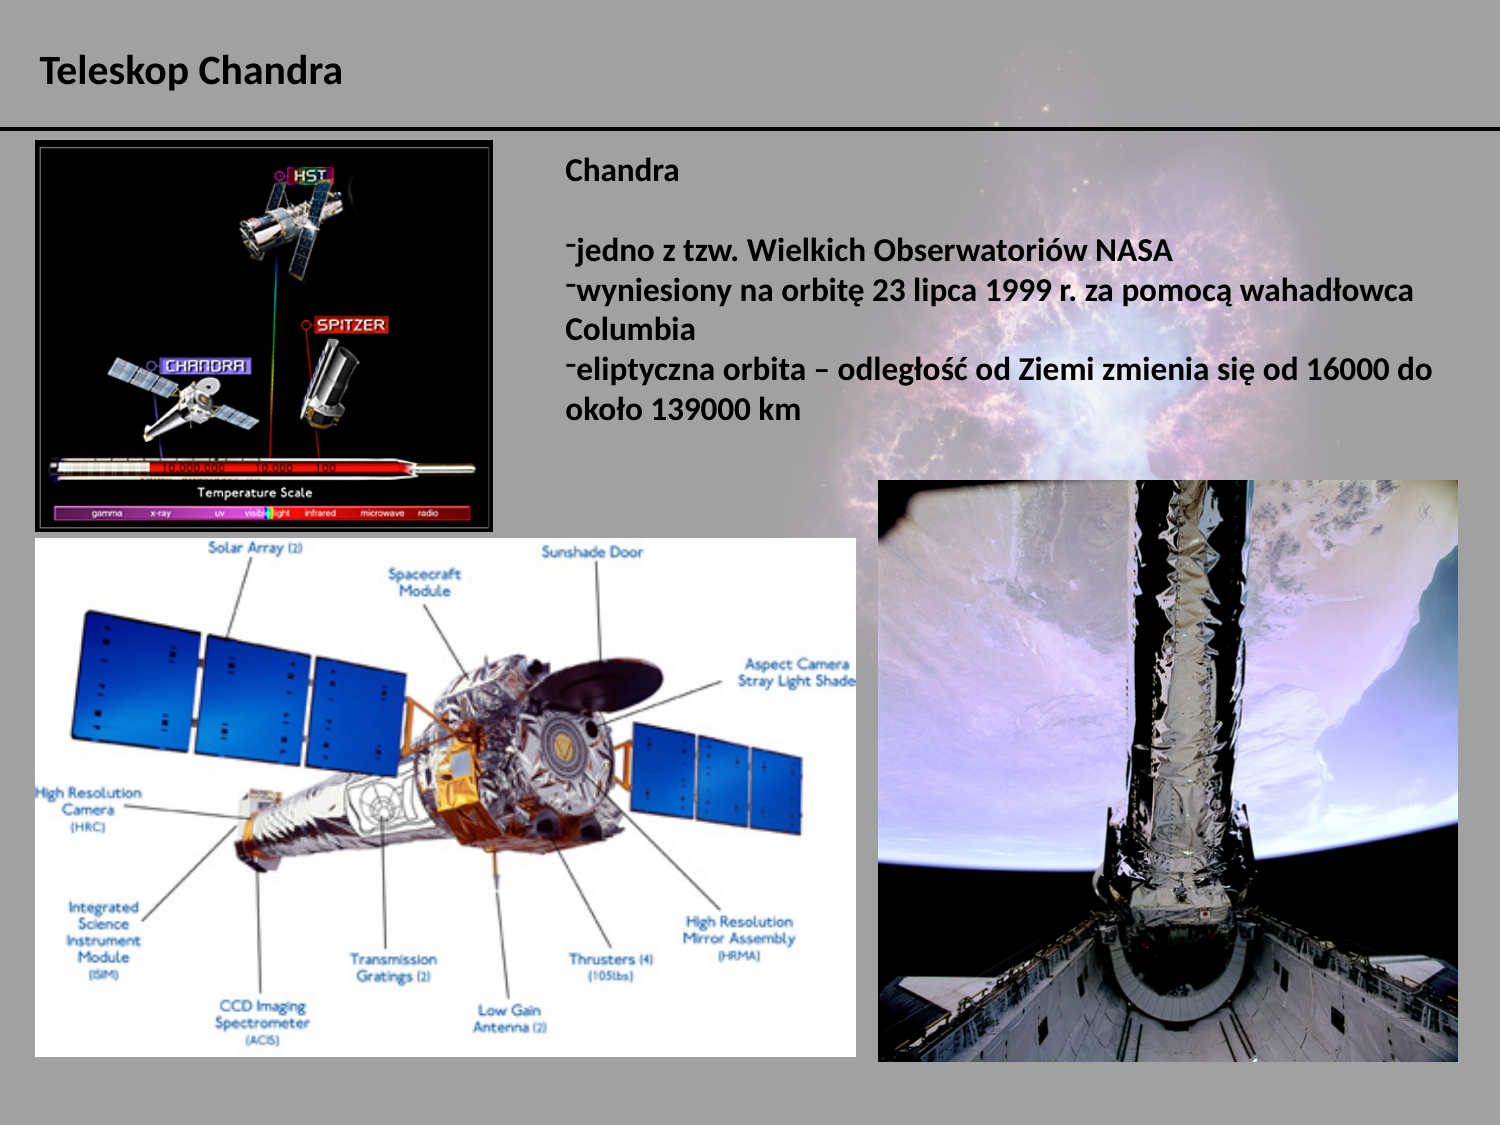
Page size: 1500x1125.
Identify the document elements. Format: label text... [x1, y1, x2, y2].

picture [878, 480, 1458, 1062]
text_box Teleskop Chandra [24, 35, 359, 100]
picture [34, 140, 493, 532]
text_box Chandra jedno z tzw. Wielkich Obserwatoriów NASA wyniesiony na orbitę 23 lipca 1999 r. za pomocą wahadłowca Columbia eliptyczna orbita – odległość od Ziemi zmienia się od 16000 do około 139000 km [550, 140, 1465, 475]
picture [34, 538, 856, 1057]
